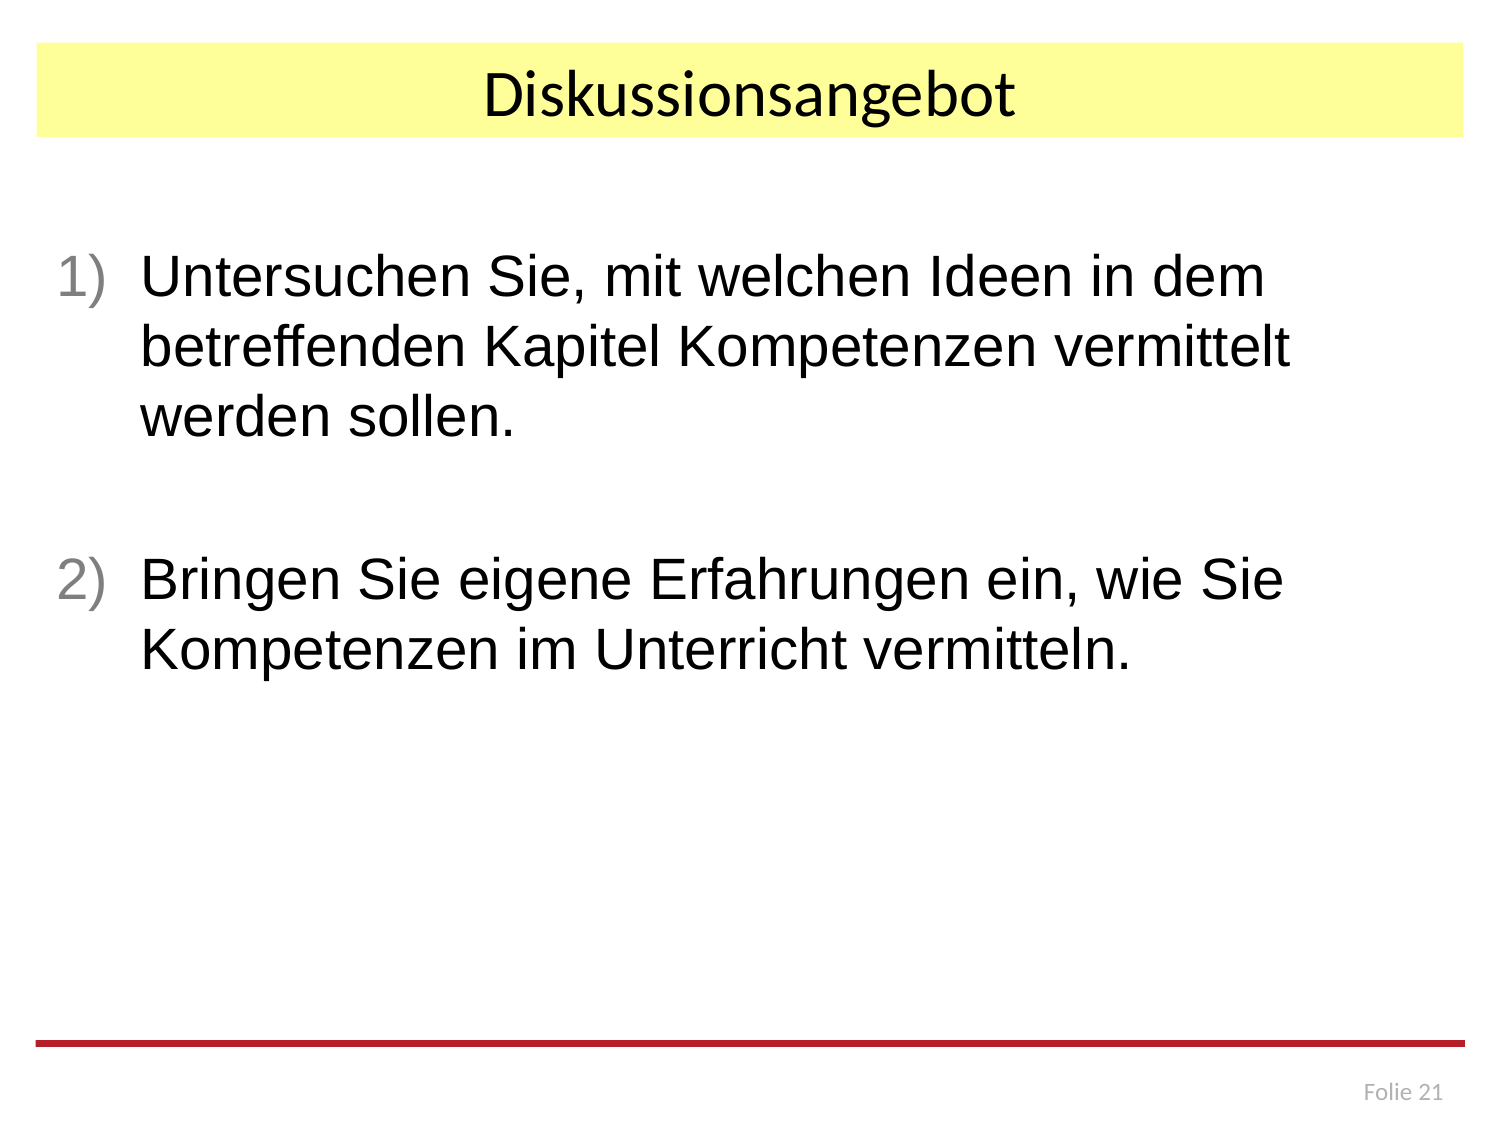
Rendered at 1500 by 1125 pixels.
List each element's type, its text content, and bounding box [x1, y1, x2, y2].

title Diskussionsangebot [41, 42, 1459, 149]
list Untersuchen Sie, mit welchen Ideen in dem betreffenden Kapitel Kompetenzen vermittelt werden sollen. Bringen Sie eigene Erfahrungen ein, wie Sie Kompetenzen im Unterricht vermitteln. [41, 149, 1459, 1024]
slide_number Folie 21 [1108, 1060, 1459, 1121]
